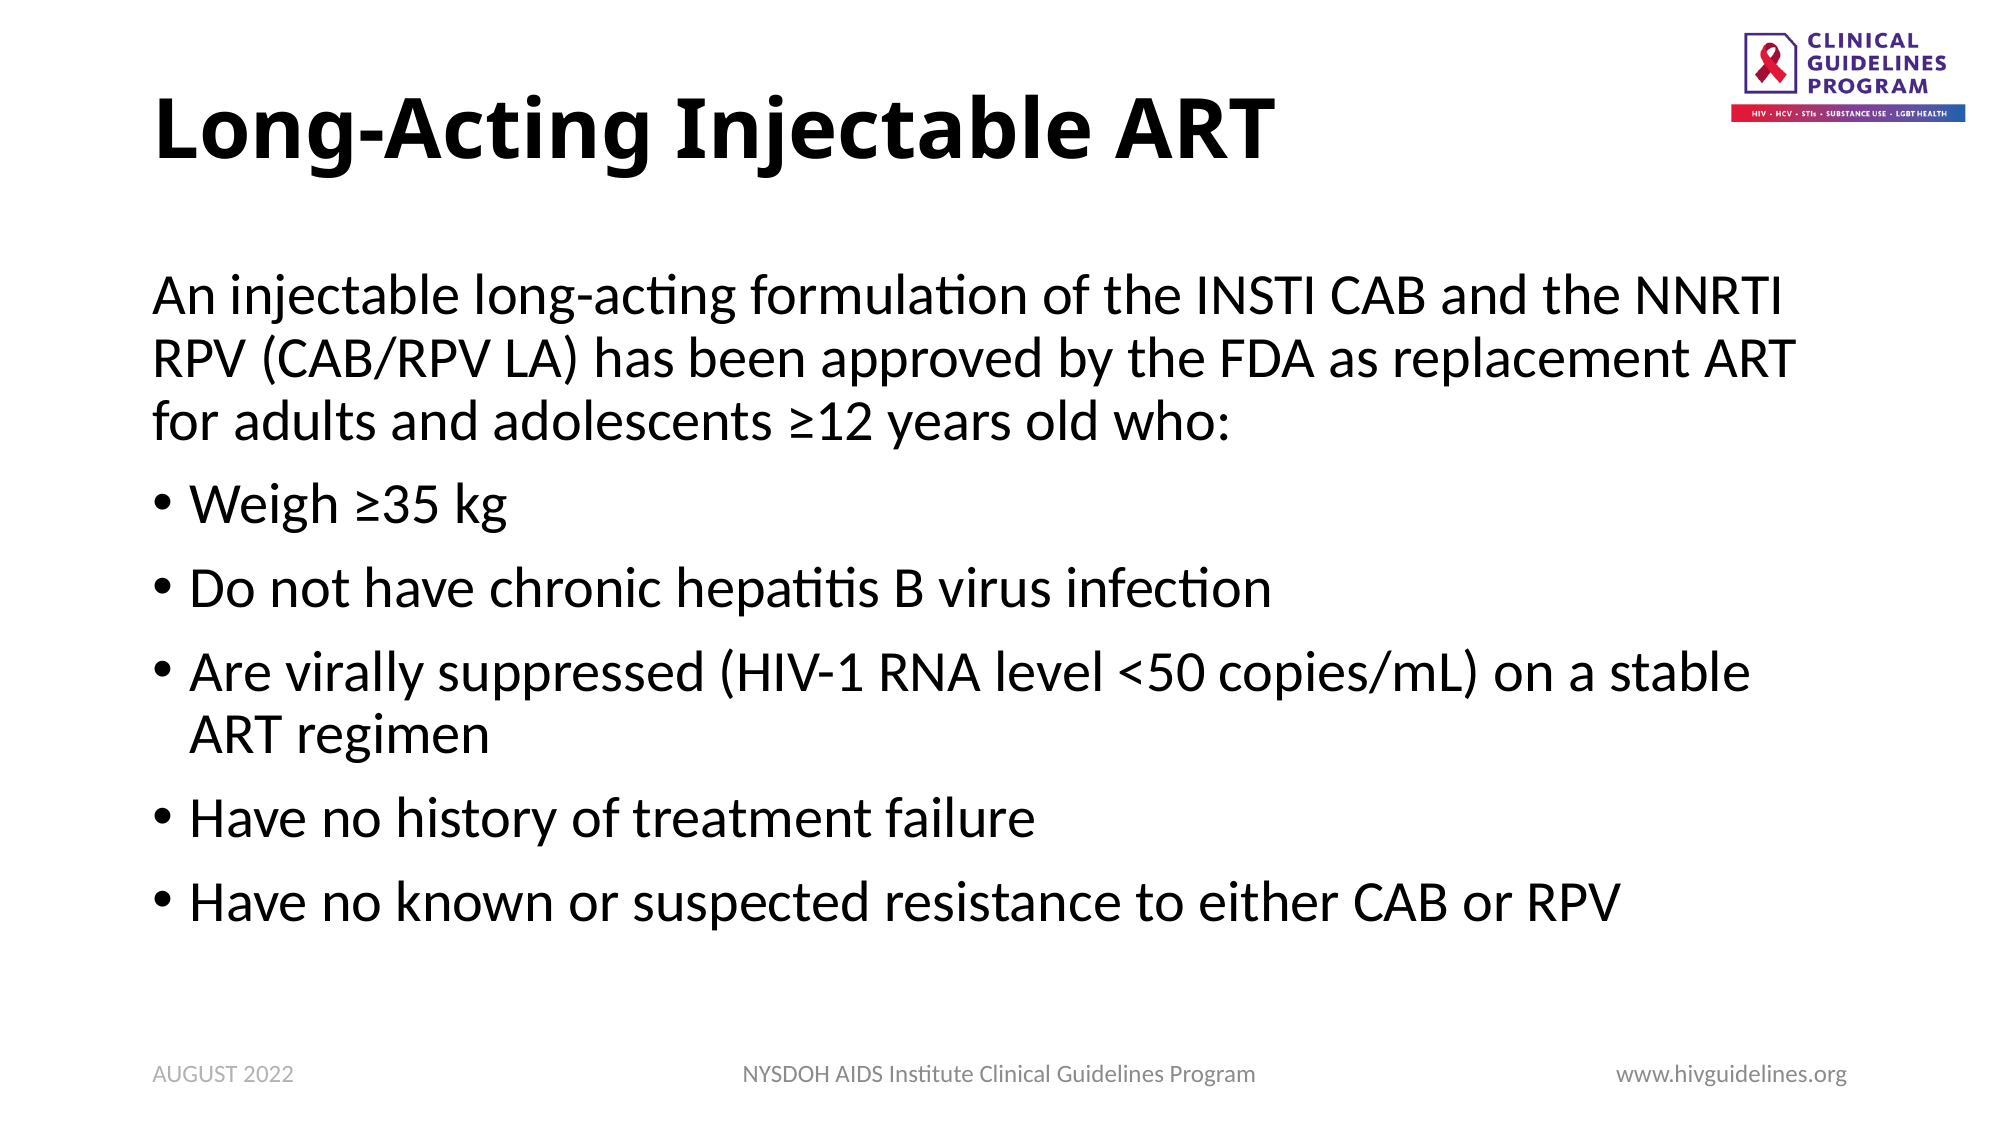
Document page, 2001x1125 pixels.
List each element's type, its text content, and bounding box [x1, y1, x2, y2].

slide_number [137, 1042, 588, 1103]
list An injectable long-acting formulation of the INSTI CAB and the NNRTI RPV (CAB/RPV LA) has been approved by the FDA as replacement ART for adults and adolescents ≥12 years old who: Weigh ≥35 kg Do not have chronic hepatitis B virus infection Are virally suppressed (HIV-1 RNA level <50 copies/mL) on a stable ART regimen Have no history of treatment failure Have no known or suspected resistance to either CAB or RPV [137, 256, 1863, 1014]
picture [1731, 20, 1966, 122]
title Long-Acting Injectable ART [137, 22, 1732, 240]
footer NYSDOH AIDS Institute Clinical Guidelines Program [662, 1042, 1338, 1103]
slide_number www.hivguidelines.org [1412, 1042, 1863, 1103]
